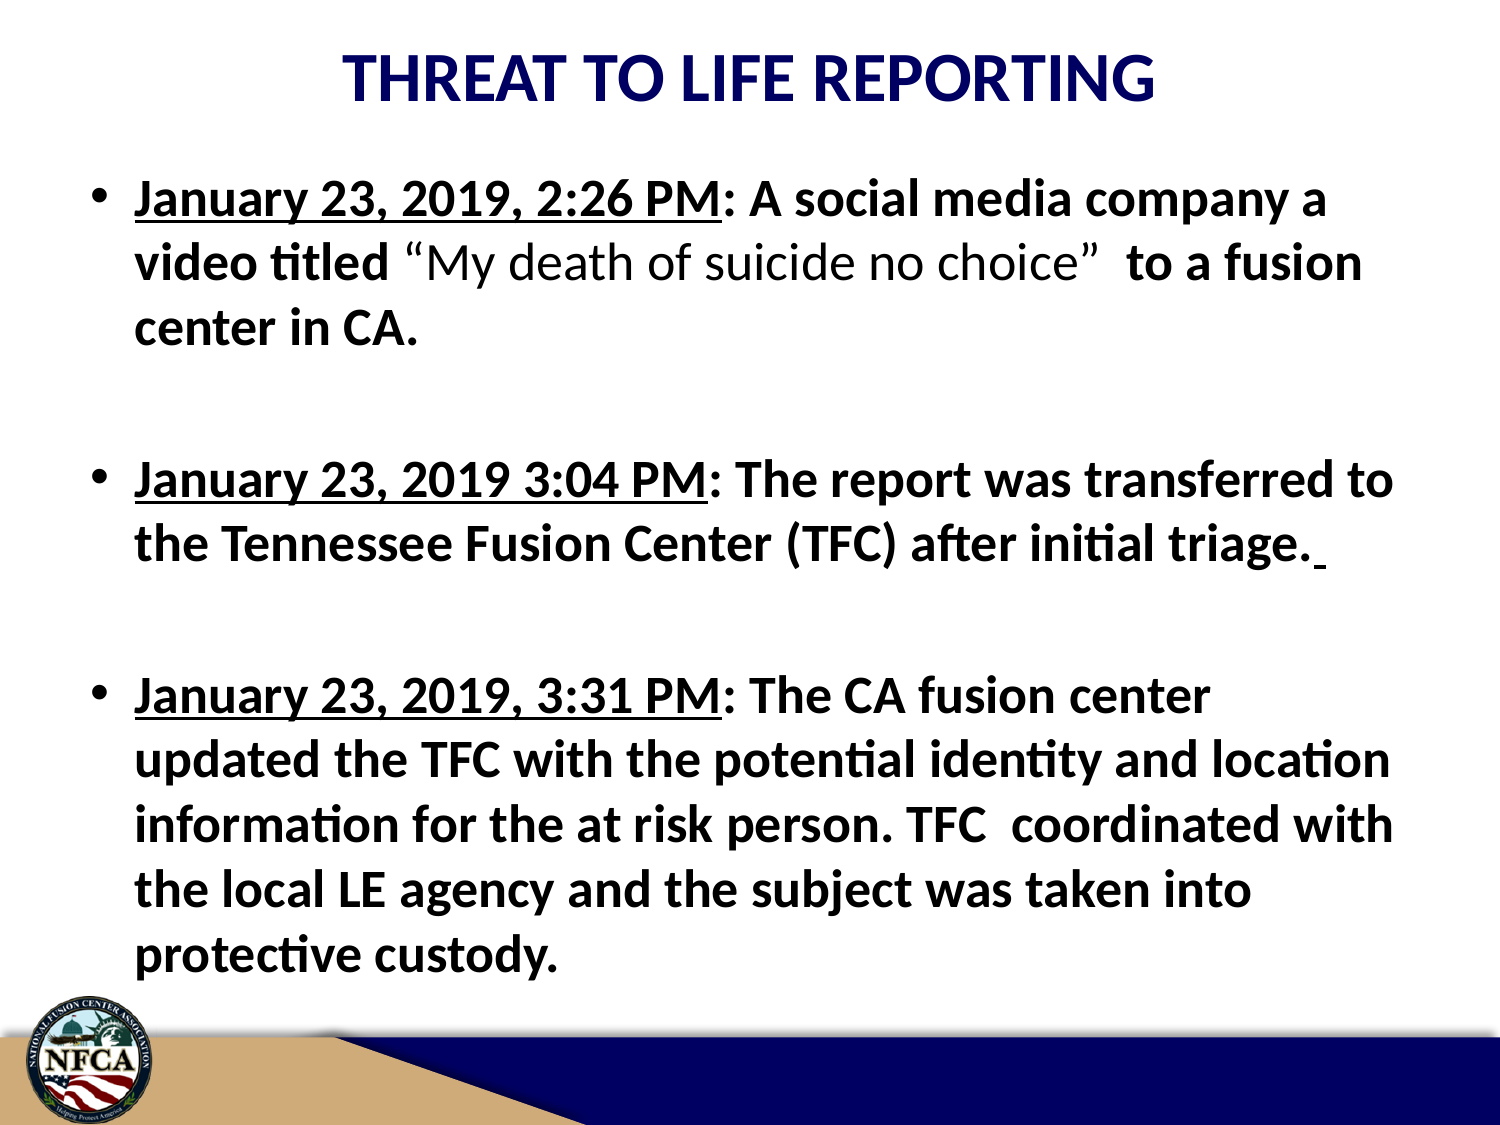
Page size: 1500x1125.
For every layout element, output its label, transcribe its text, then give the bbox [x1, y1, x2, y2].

picture [26, 996, 157, 1124]
list January 23, 2019, 2:26 PM: A social media company a video titled “My death of suicide no choice” to a fusion center in CA. January 23, 2019 3:04 PM: The report was transferred to the Tennessee Fusion Center (TFC) after initial triage. January 23, 2019, 3:31 PM: The CA fusion center updated the TFC with the potential identity and location information for the at risk person. TFC coordinated with the local LE agency and the subject was taken into protective custody. [75, 154, 1425, 1005]
title Threat to Life Reporting [75, 23, 1425, 124]
